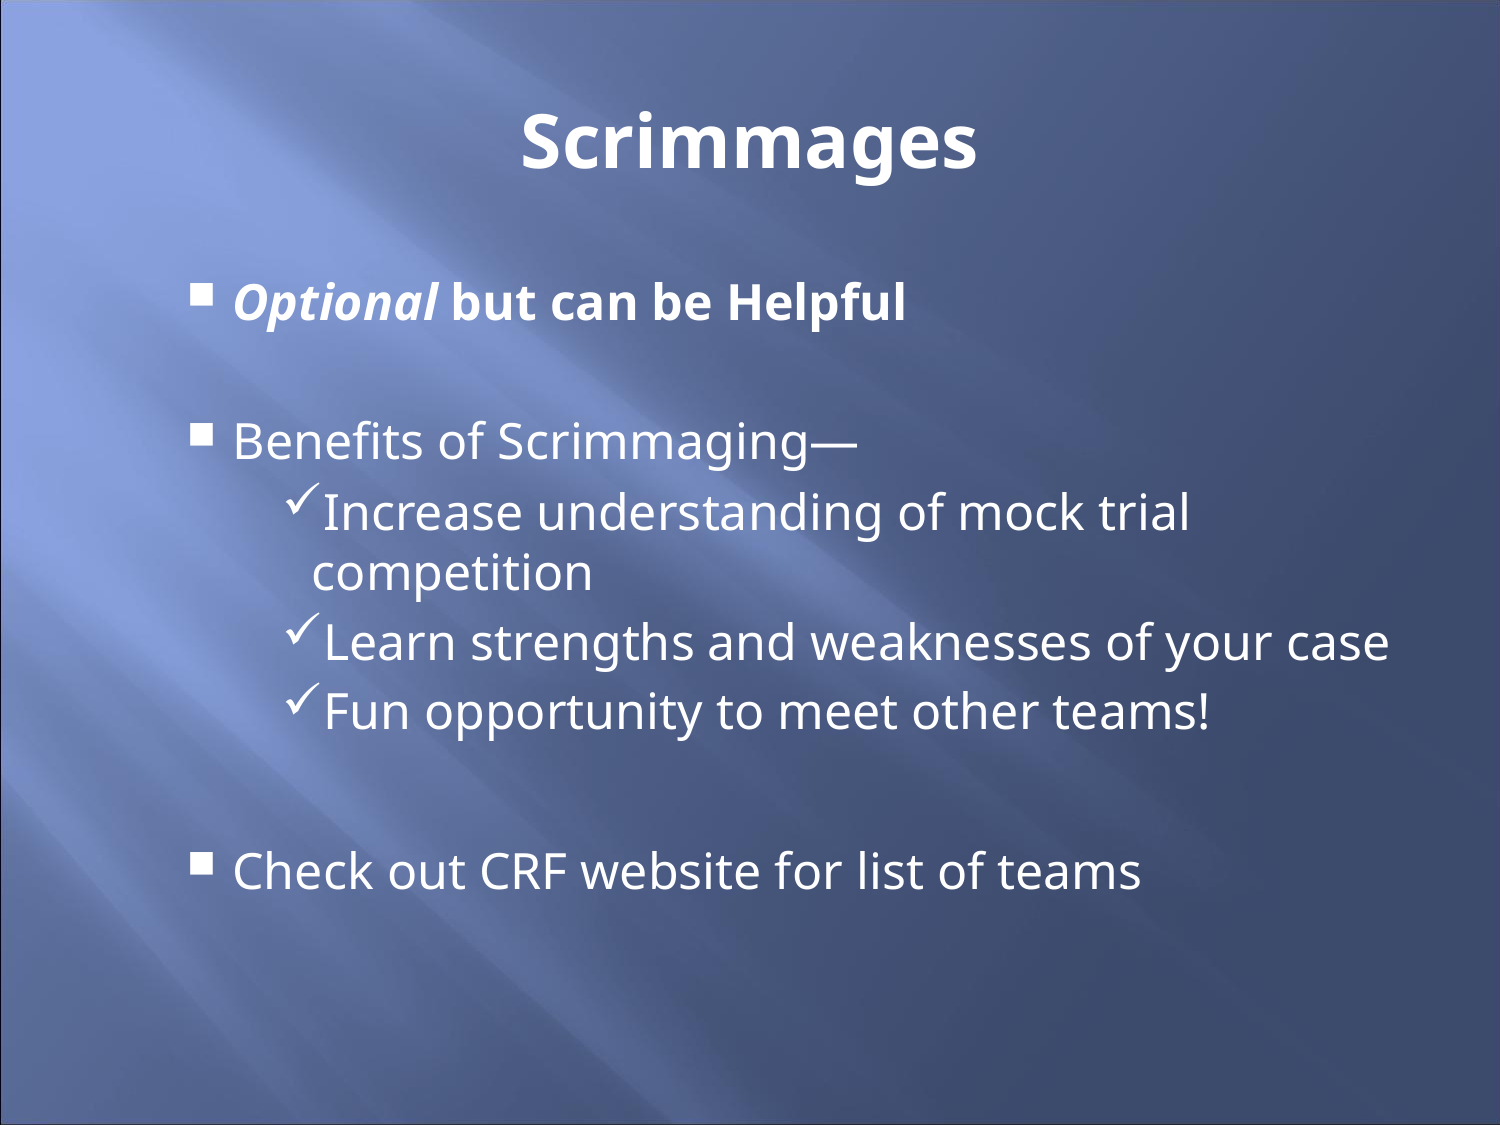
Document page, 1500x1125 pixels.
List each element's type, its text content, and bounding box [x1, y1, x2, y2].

list Optional but can be Helpful Benefits of Scrimmaging— Increase understanding of mock trial competition Learn strengths and weaknesses of your case Fun opportunity to meet other teams! Check out CRF website for list of teams [75, 262, 1425, 1035]
title Scrimmages [75, 45, 1425, 233]
picture [0, 0, 1500, 1125]
